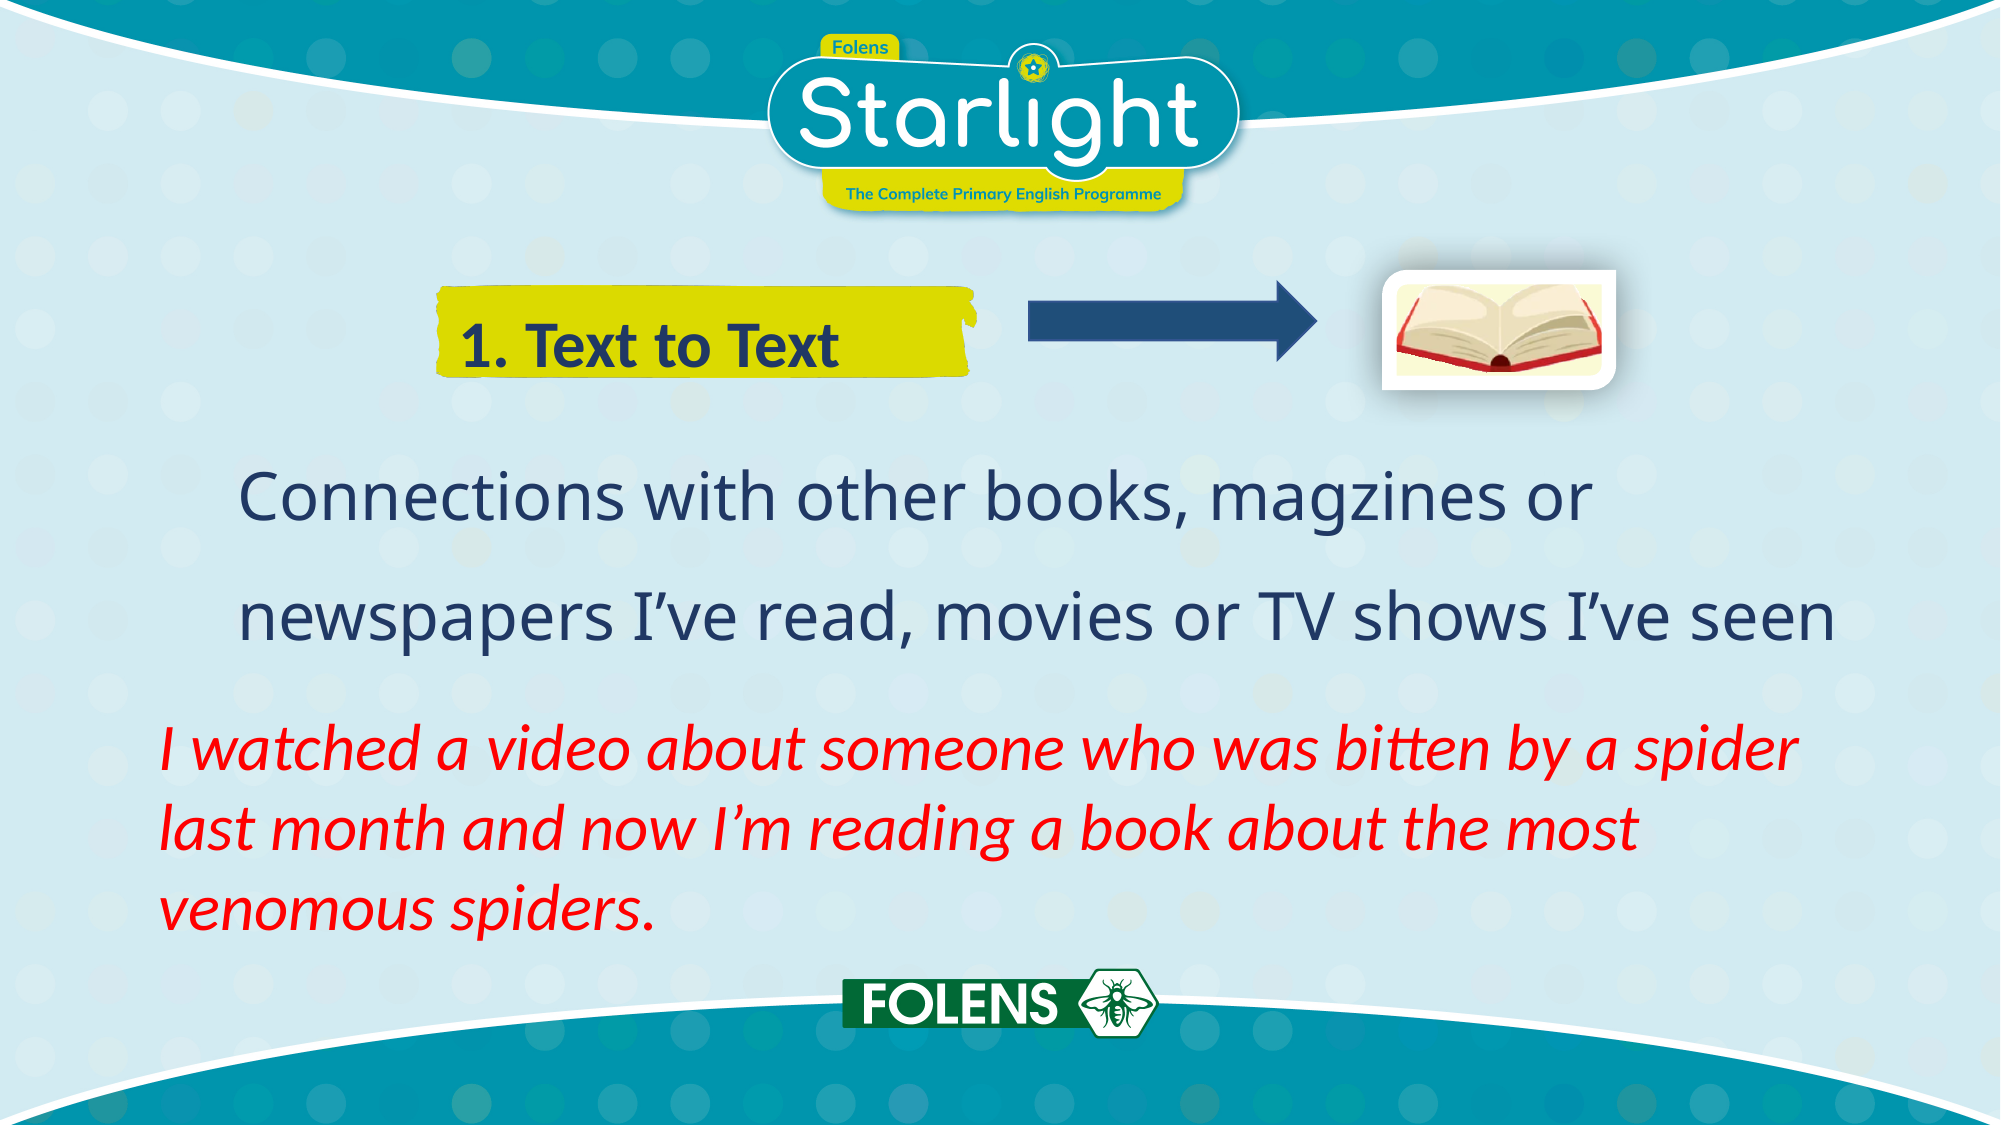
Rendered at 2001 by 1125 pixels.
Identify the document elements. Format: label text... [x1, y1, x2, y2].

picture [0, 0, 2001, 1125]
text_box I watched a video about someone who was bitten by a spider last month and now I’m reading a book about the most venomous spiders. [143, 696, 1863, 952]
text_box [419, 253, 1000, 383]
text_box [1028, 279, 1318, 362]
text_box Connections with other books, magzines or newspapers I’ve read, movies or TV shows I’ve seen [222, 406, 1942, 661]
